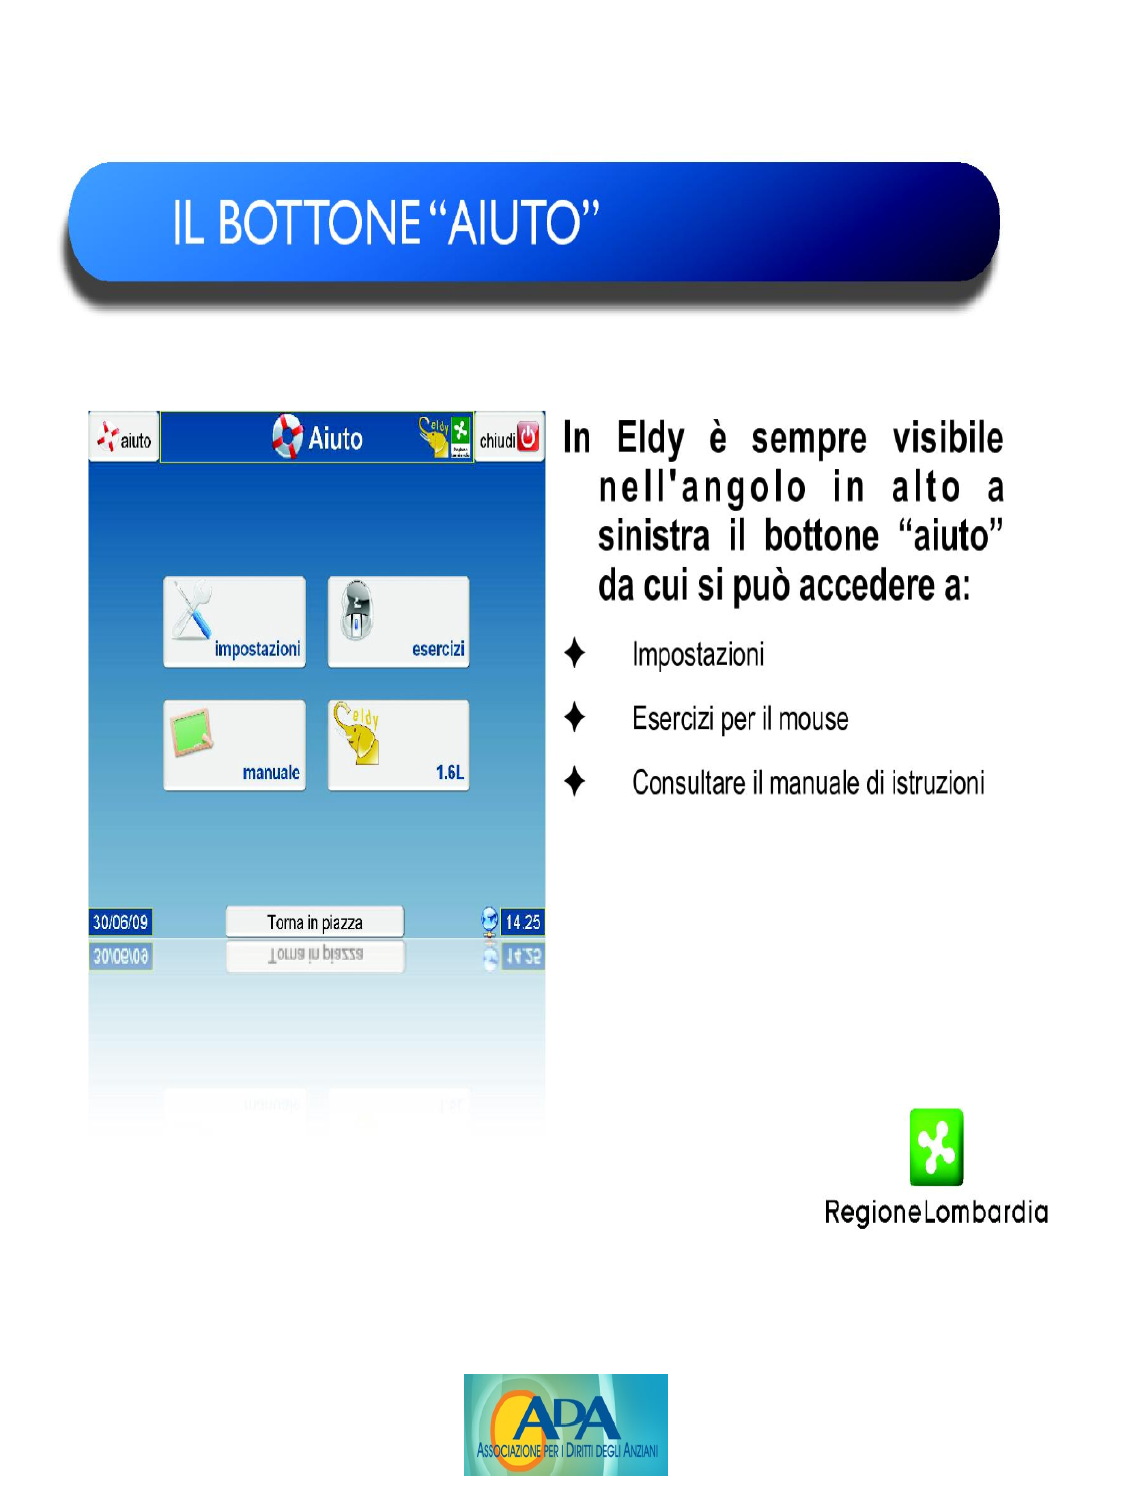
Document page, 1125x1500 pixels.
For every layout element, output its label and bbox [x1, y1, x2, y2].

picture [464, 1374, 668, 1476]
picture [0, 137, 1115, 1258]
